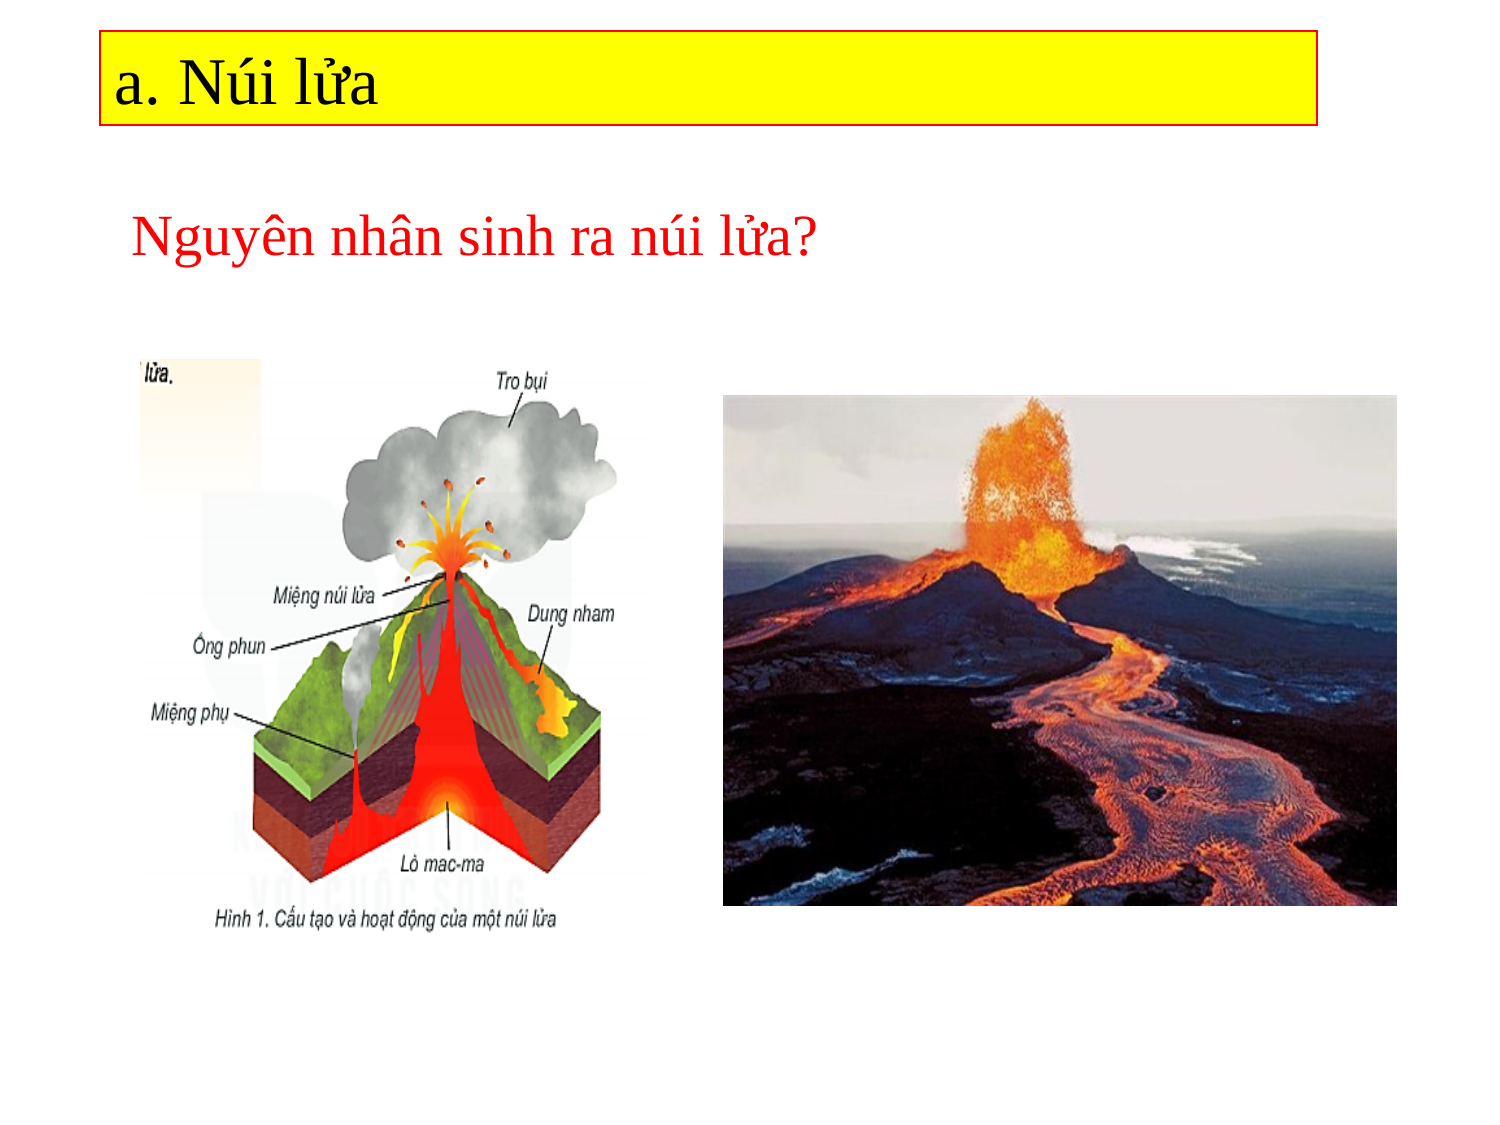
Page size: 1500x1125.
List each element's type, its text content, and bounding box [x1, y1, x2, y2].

picture [140, 359, 653, 942]
picture [723, 395, 1397, 906]
text_box a. Núi lửa [99, 30, 1318, 126]
text_box Nguyên nhân sinh ra núi lửa? [116, 184, 1332, 275]
